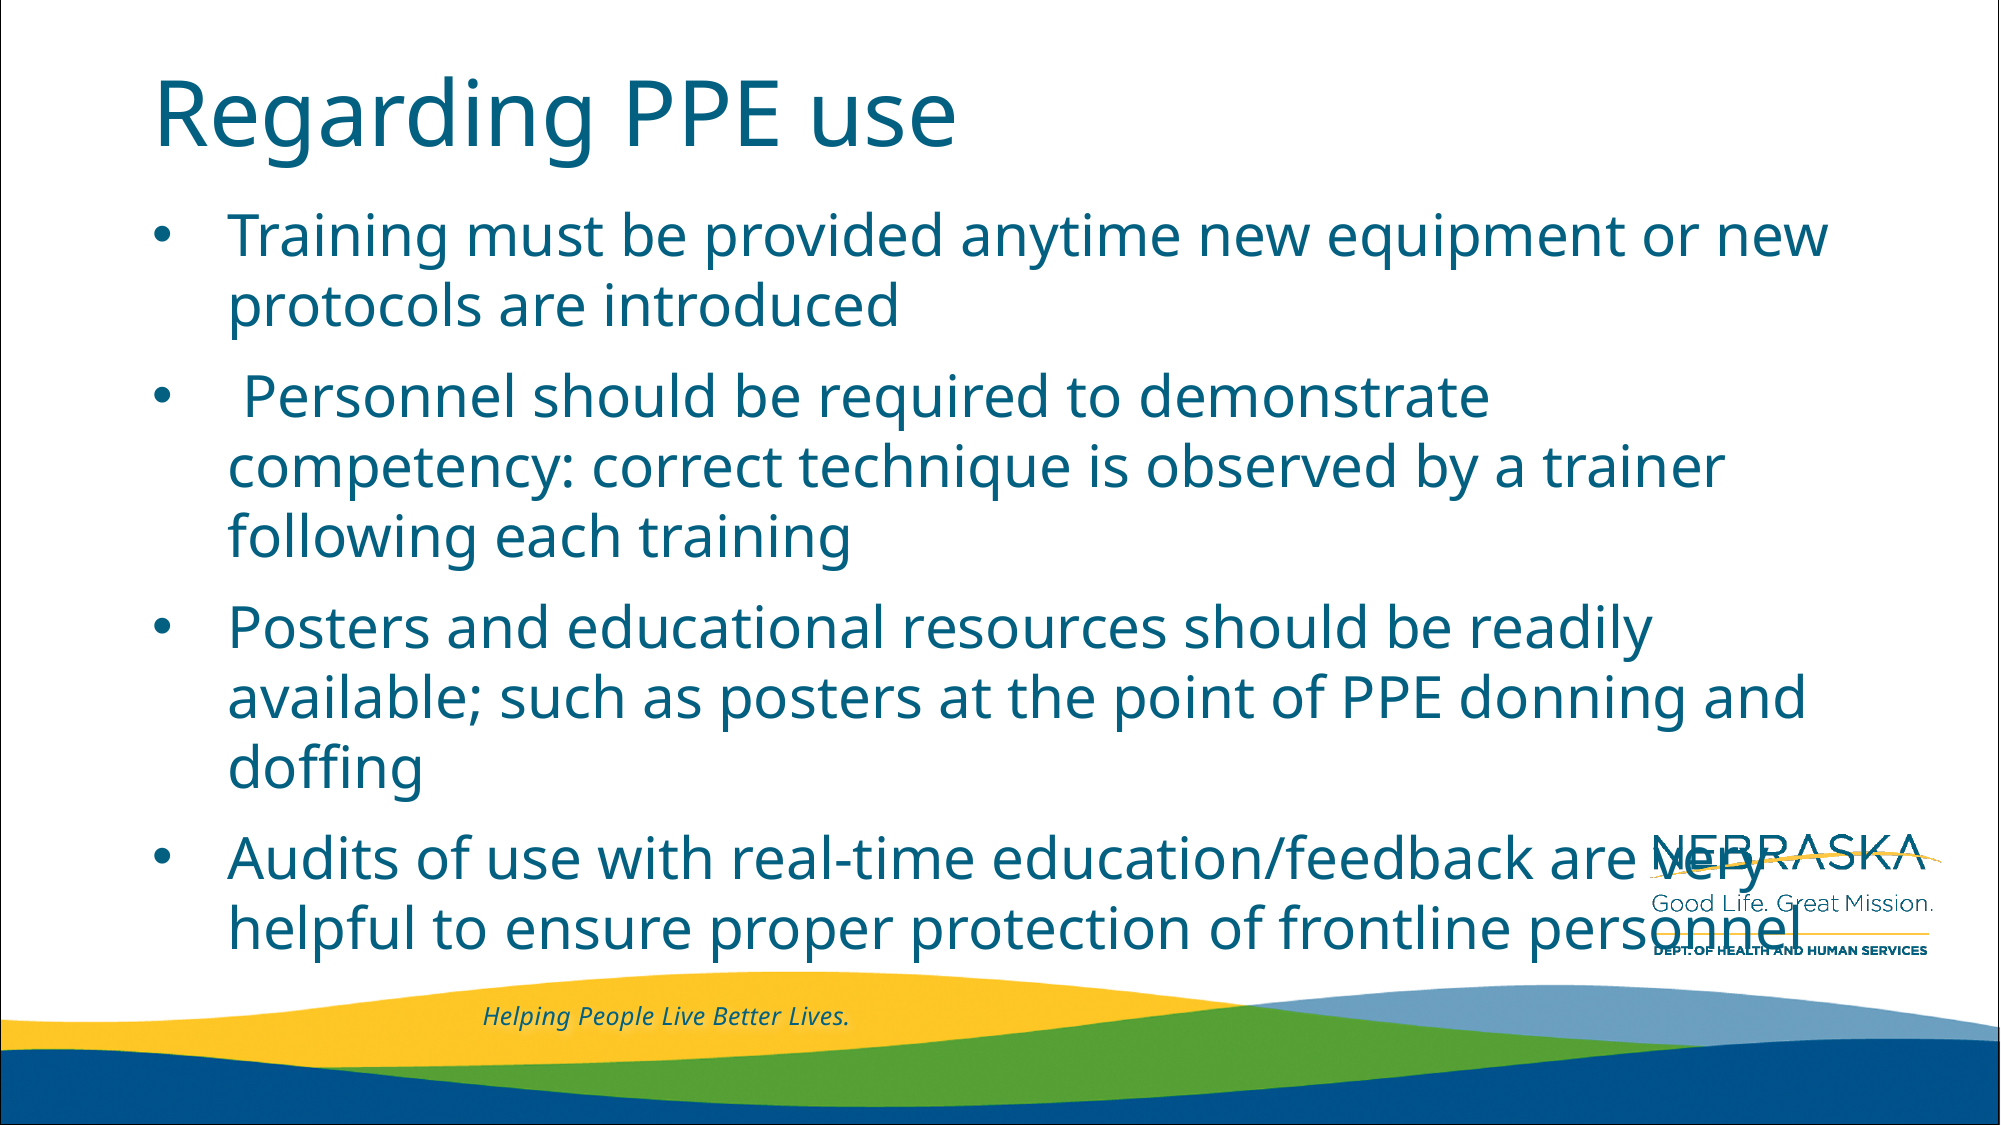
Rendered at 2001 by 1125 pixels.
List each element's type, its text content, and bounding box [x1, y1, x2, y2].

picture [1, 0, 1998, 1124]
list Training must be provided anytime new equipment or new protocols are introduced Personnel should be required to demonstrate competency: correct technique is observed by a trainer following each training Posters and educational resources should be readily available; such as posters at the point of PPE donning and doffing Audits of use with real-time education/feedback are very helpful to ensure proper protection of frontline personnel [137, 191, 1863, 905]
title Regarding PPE use [137, 59, 1863, 191]
